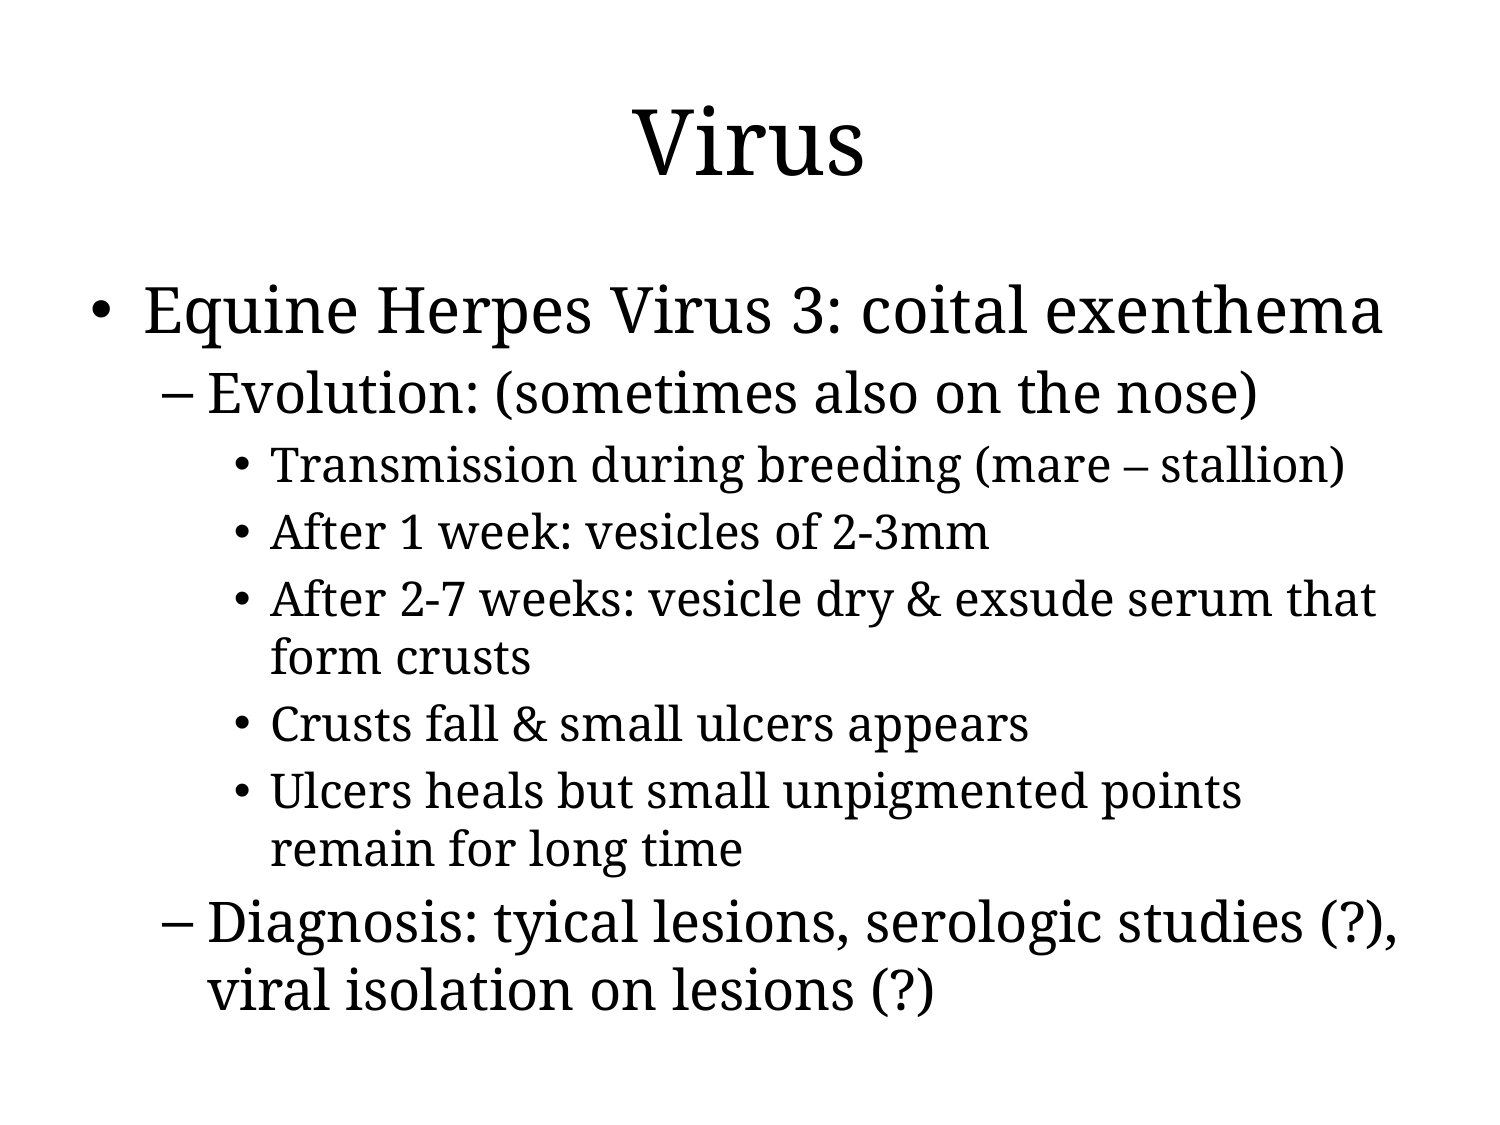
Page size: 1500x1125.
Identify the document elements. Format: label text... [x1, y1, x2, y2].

title Virus [75, 45, 1425, 233]
list Equine Herpes Virus 3: coital exenthema Evolution: (sometimes also on the nose) Transmission during breeding (mare – stallion) After 1 week: vesicles of 2-3mm After 2-7 weeks: vesicle dry & exsude serum that form crusts Crusts fall & small ulcers appears Ulcers heals but small unpigmented points remain for long time Diagnosis: tyical lesions, serologic studies (?), viral isolation on lesions (?) [75, 262, 1425, 1086]
